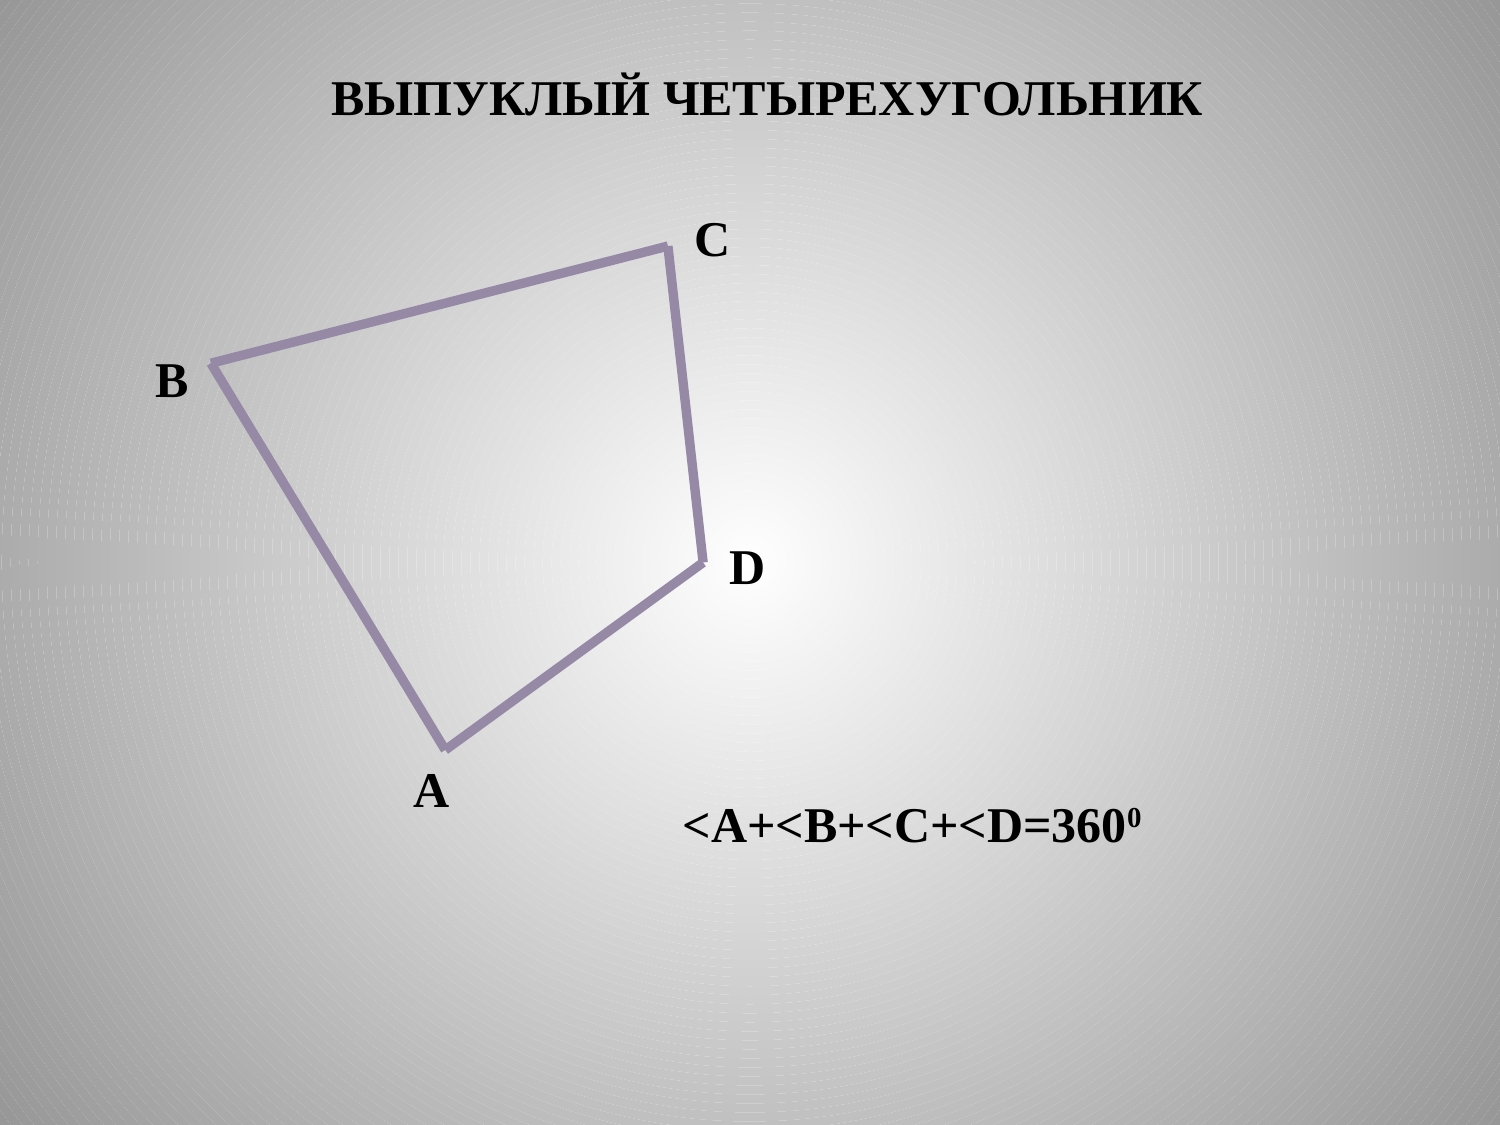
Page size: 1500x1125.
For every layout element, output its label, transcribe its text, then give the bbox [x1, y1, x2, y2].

text_box ВЫПУКЛЫЙ ЧЕТЫРЕХУГОЛЬНИК [316, 58, 1243, 134]
text_box D [714, 527, 774, 603]
text_box A [398, 764, 493, 825]
text_box <A+<B+<C+<D=3600 [667, 785, 1500, 860]
text_box C [679, 199, 774, 274]
text_box B [140, 339, 188, 415]
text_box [210, 245, 704, 751]
